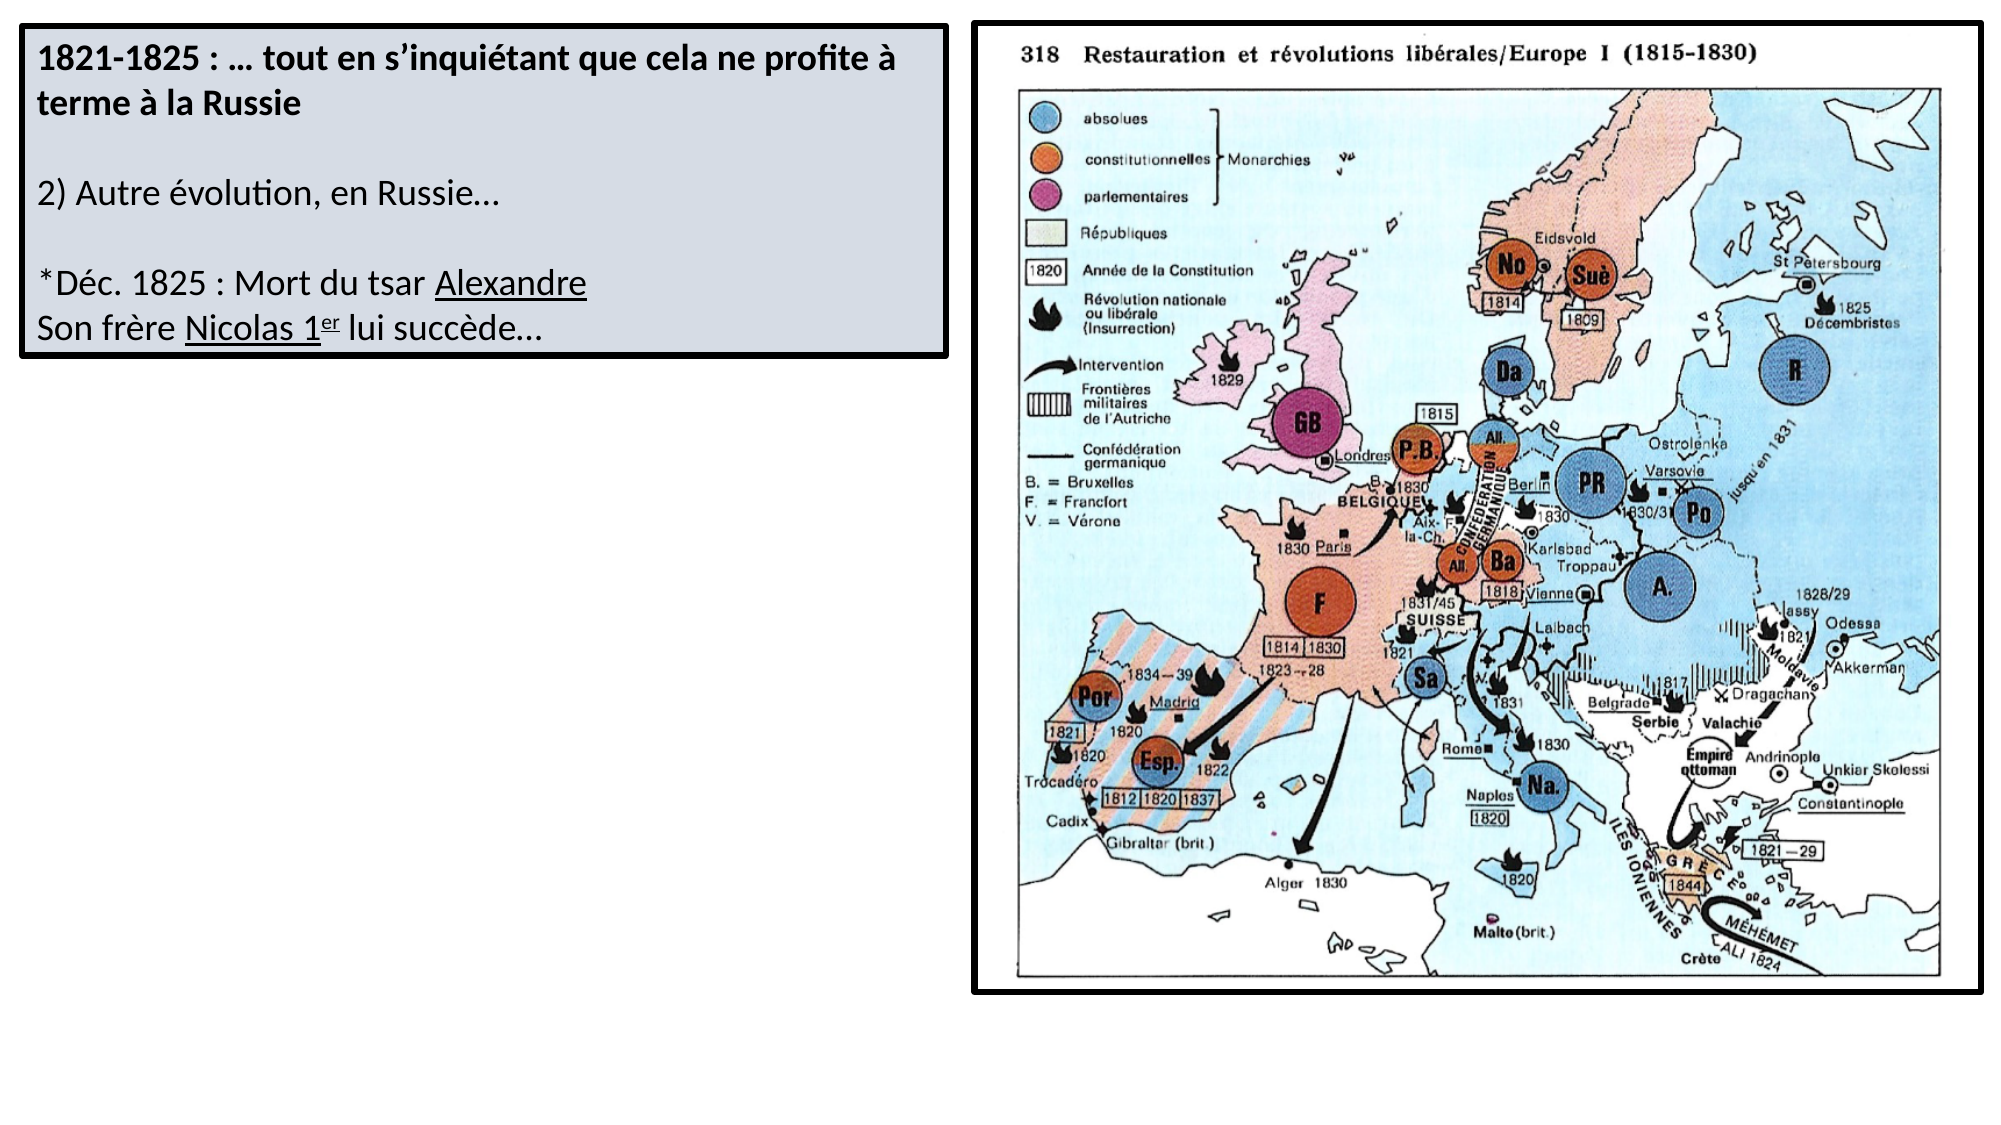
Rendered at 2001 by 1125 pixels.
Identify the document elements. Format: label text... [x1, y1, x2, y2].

picture [996, 7, 1960, 1008]
text_box 1821-1825 : … tout en s’inquiétant que cela ne profite à terme à la Russie 2) Autre évolution, en Russie… *Déc. 1825 : Mort du tsar Alexandre Son frère Nicolas 1er lui succède… [22, 25, 946, 356]
